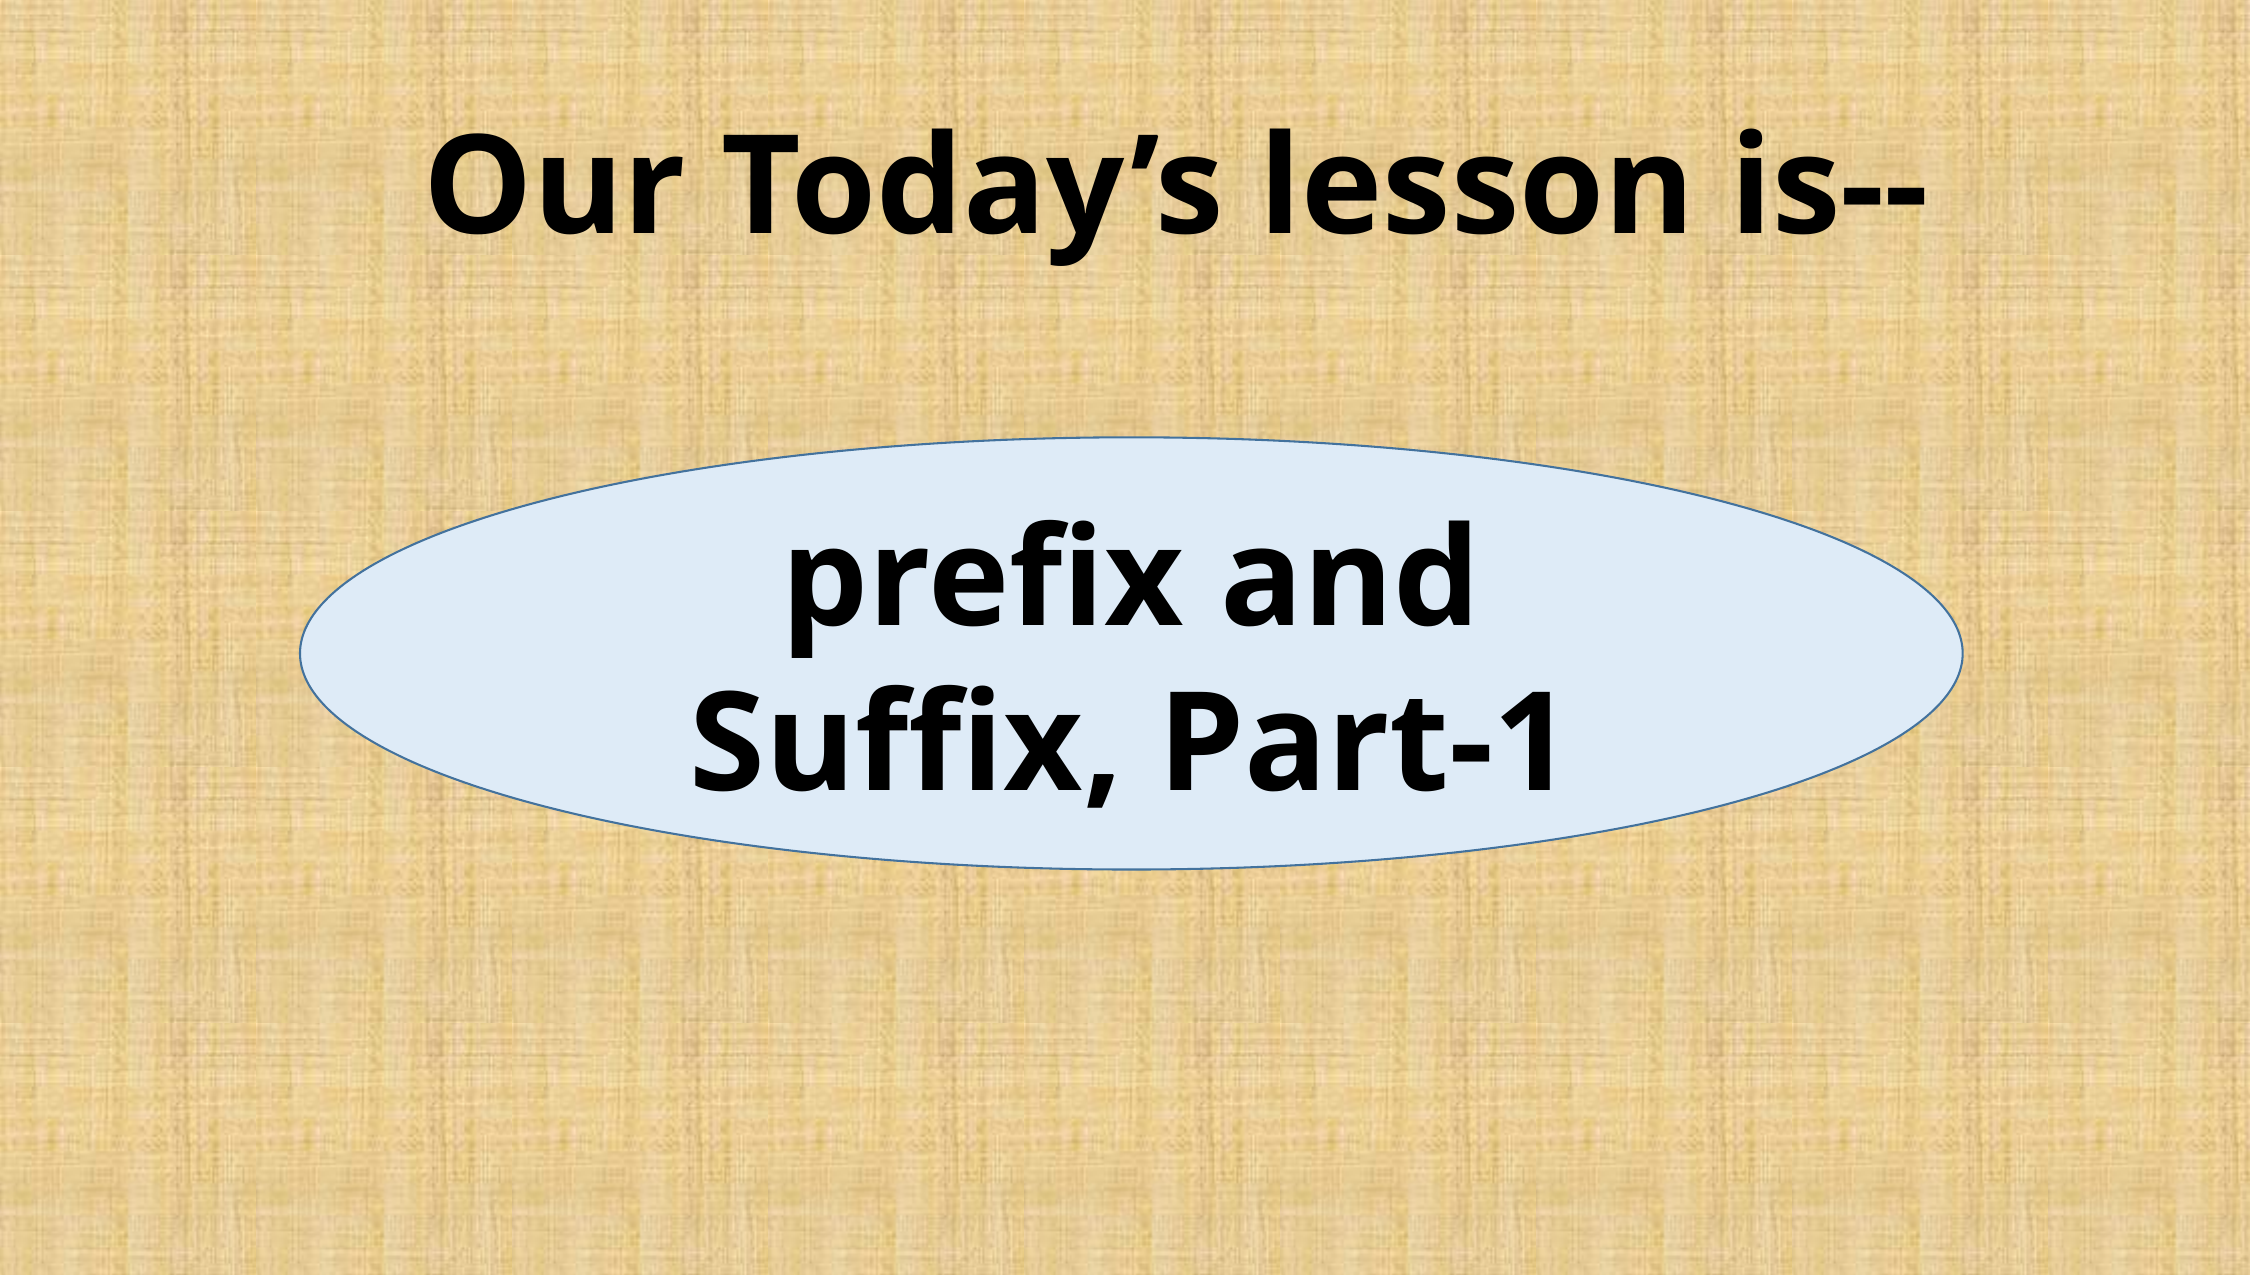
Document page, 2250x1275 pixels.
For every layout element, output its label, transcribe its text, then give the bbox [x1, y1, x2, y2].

text_box prefix and Suffix, Part-1 [298, 436, 1964, 871]
text_box Our Today’s lesson is-- [409, 88, 1963, 269]
picture [0, 0, 2250, 1275]
